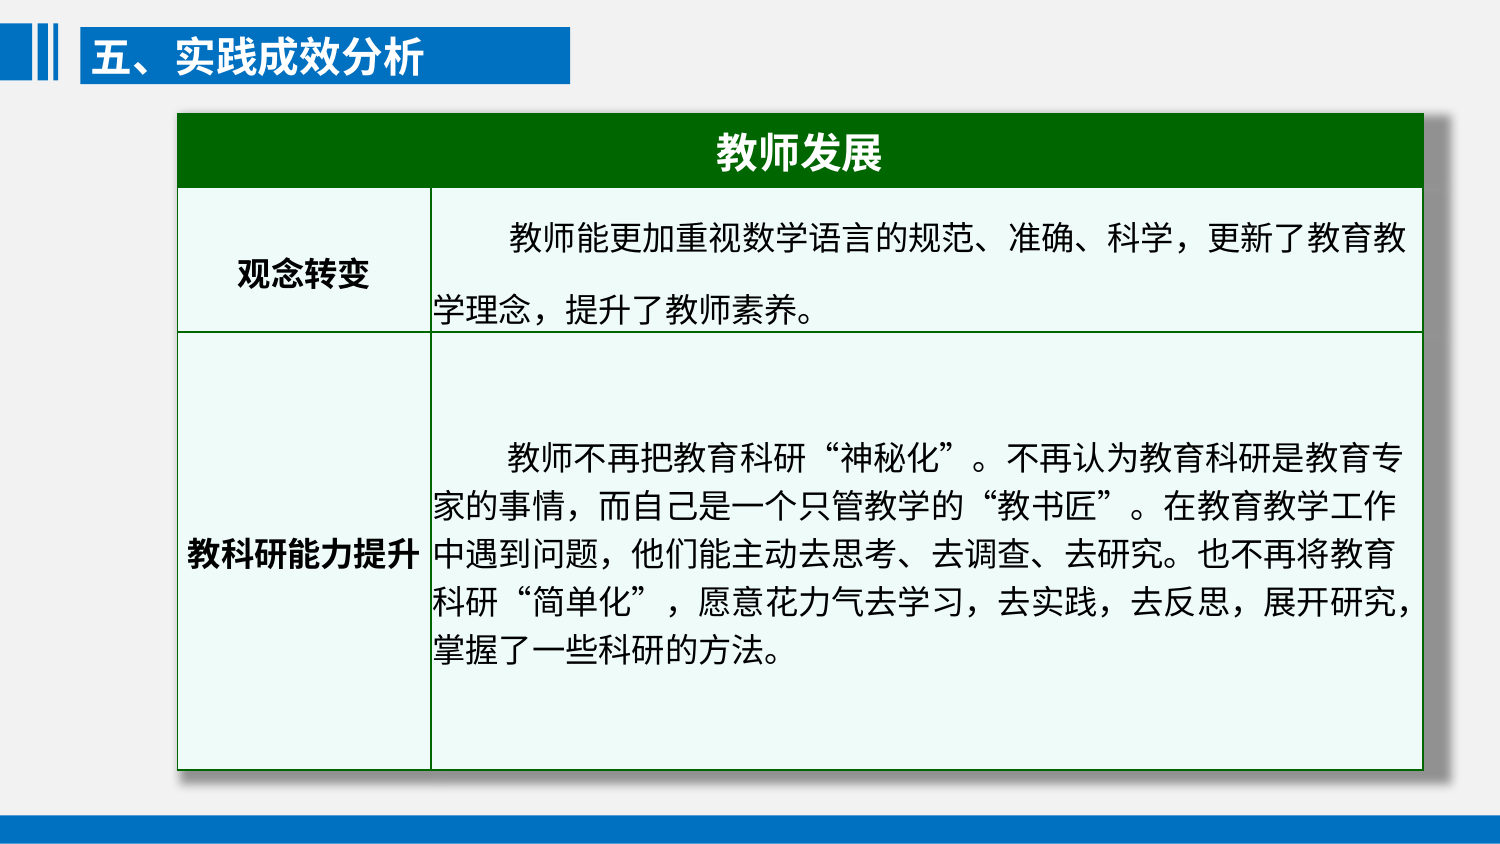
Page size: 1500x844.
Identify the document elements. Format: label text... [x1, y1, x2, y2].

table_cell 教科研能力提升 [178, 333, 430, 769]
text_box 五、实践成效分析 [79, 24, 632, 87]
text_box [0, 23, 33, 81]
table_cell 教师不再把教育科研“神秘化”。不再认为教育科研是教育专家的事情，而自己是一个只管教学的“教书匠”。在教育教学工作中遇到问题，他们能主动去思考、去调查、去研究。也不再将教育科研“简单化”，愿意花力气去学习，去实践，去反思，展开研究，掌握了一些科研的方法。 [432, 333, 1422, 769]
table_cell 观念转变 [178, 188, 430, 331]
text_box [0, 815, 1500, 844]
text_box [37, 23, 48, 81]
text_box [53, 23, 59, 81]
table_header 教师发展 [178, 114, 1422, 186]
table_cell 教师能更加重视数学语言的规范、准确、科学，更新了教育教学理念，提升了教师素养。 [432, 188, 1422, 331]
